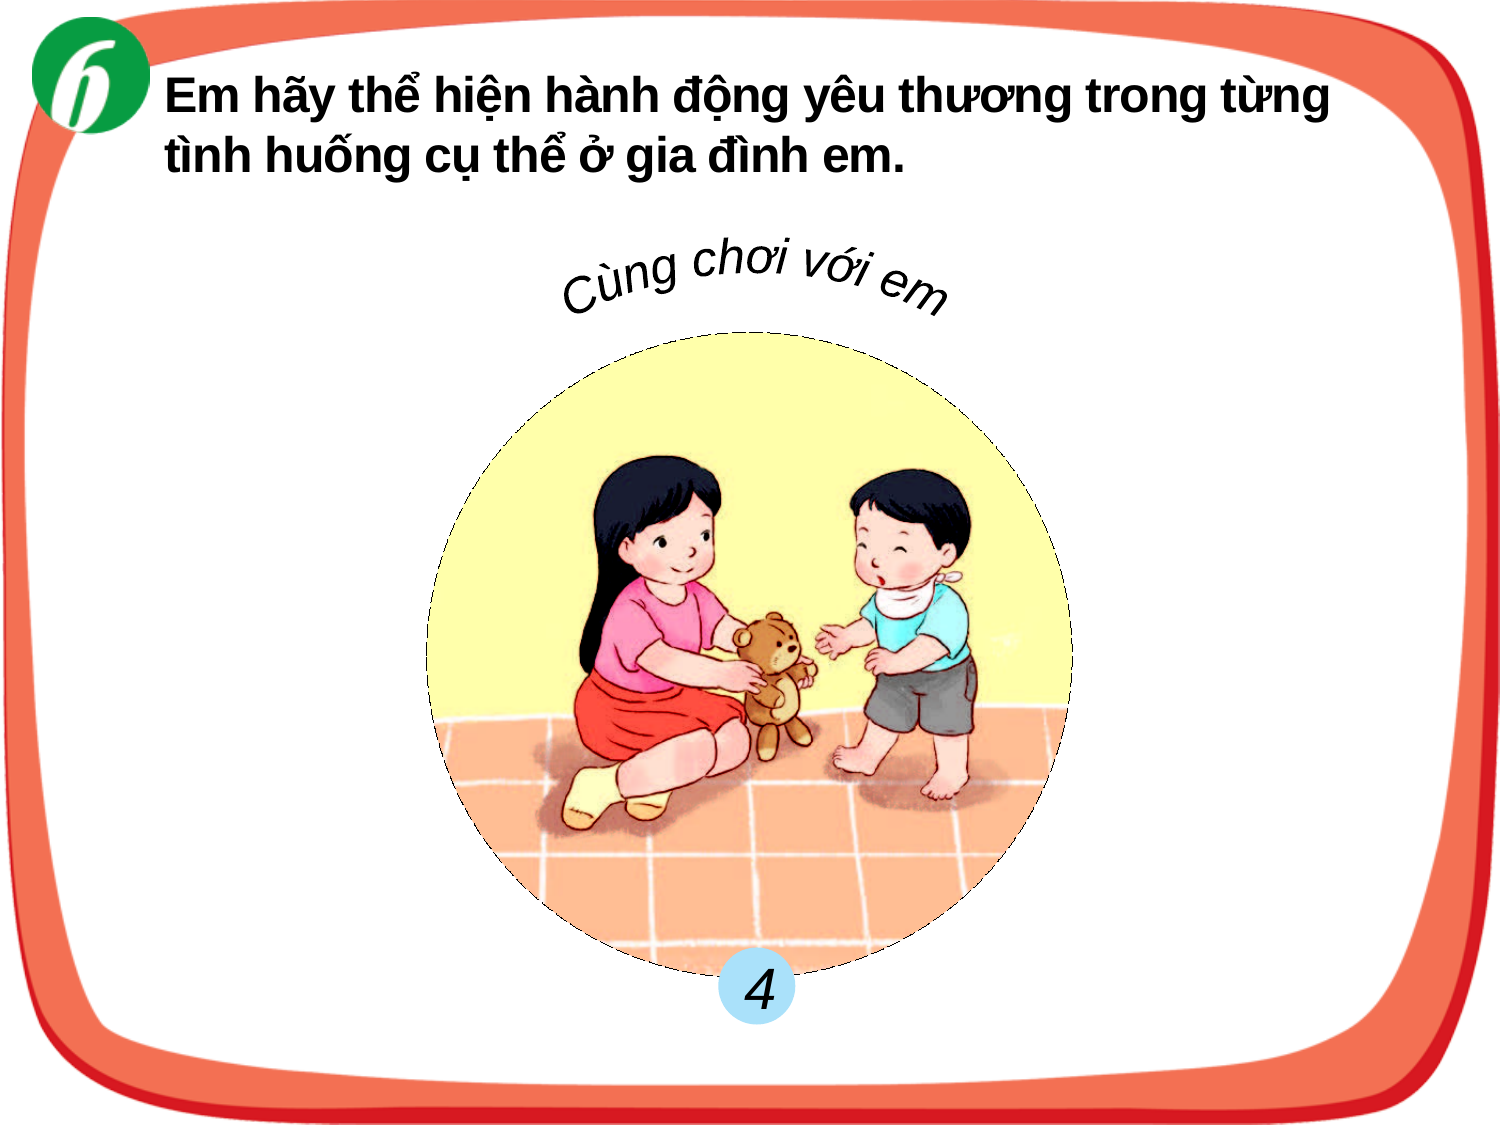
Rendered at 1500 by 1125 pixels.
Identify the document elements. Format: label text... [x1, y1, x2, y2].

text_box 4 [718, 978, 796, 1025]
text_box Em hãy thể hiện hành động yêu thương trong từng tình huống cụ thể ở gia đình em. [149, 55, 1384, 190]
picture [0, 0, 1500, 1125]
